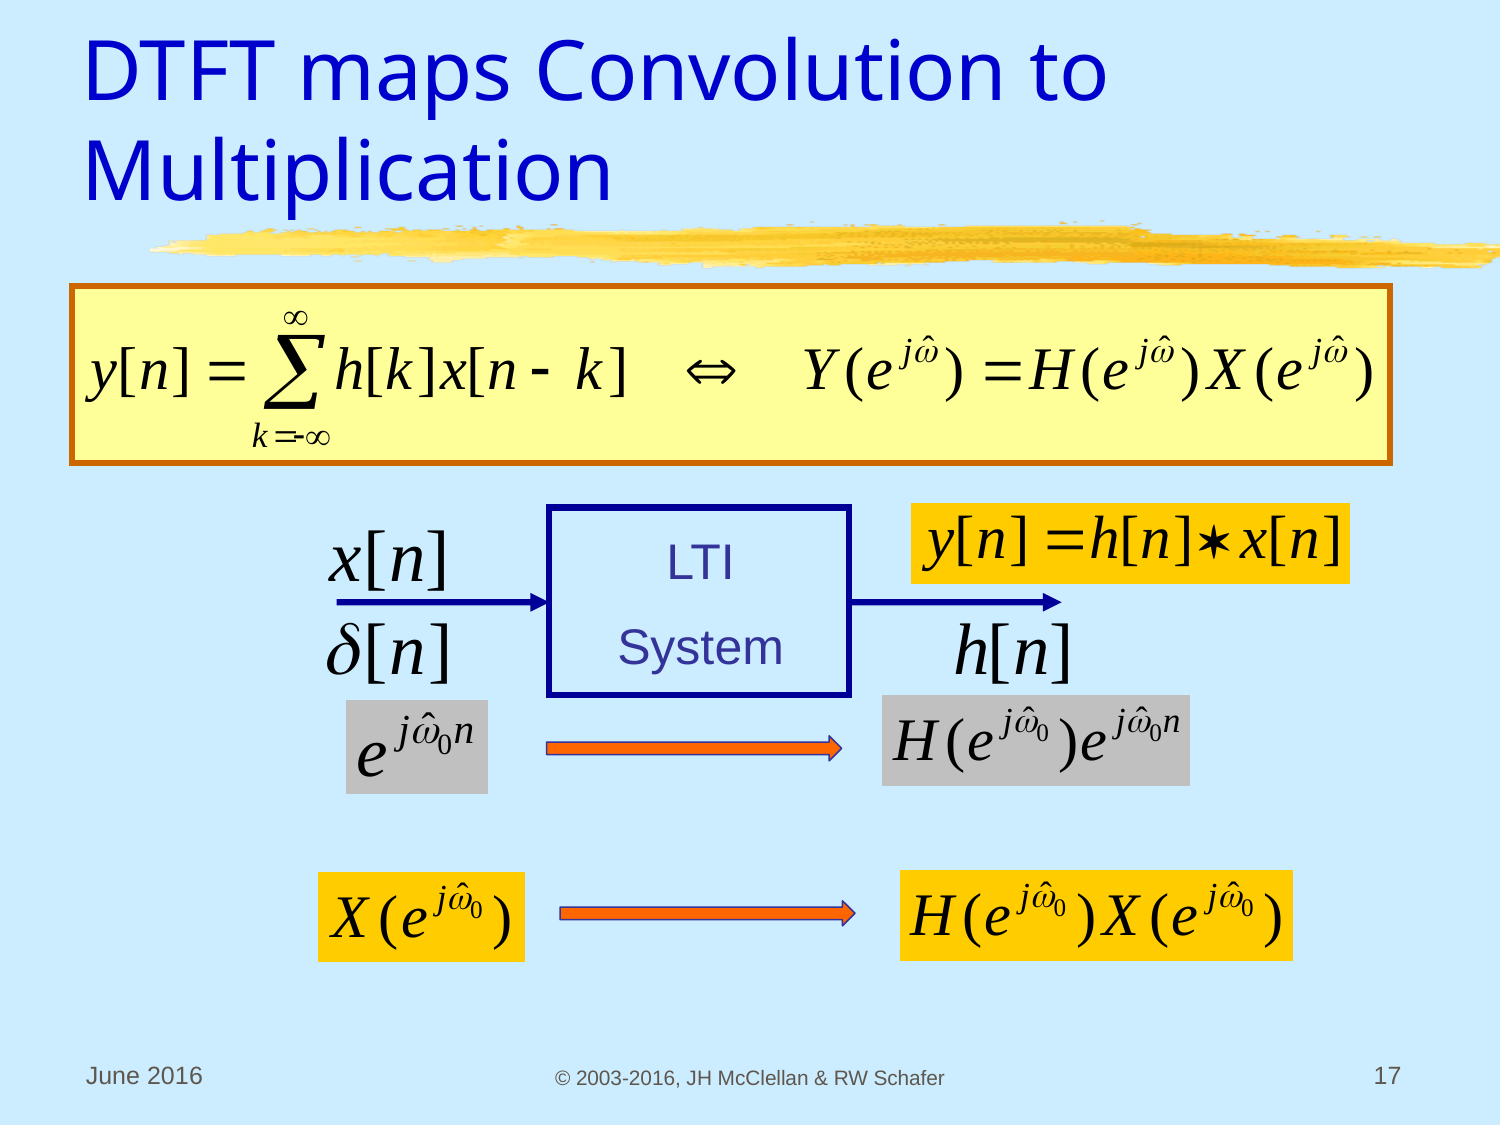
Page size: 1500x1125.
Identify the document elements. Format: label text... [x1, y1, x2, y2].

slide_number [70, 1021, 384, 1098]
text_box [882, 694, 1191, 787]
footer © 2003-2016, JH McClellan & RW Schafer [512, 1021, 988, 1098]
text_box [74, 288, 1388, 461]
text_box [560, 900, 856, 926]
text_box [336, 507, 1062, 696]
picture [150, 215, 1500, 279]
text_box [346, 699, 489, 795]
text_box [323, 528, 450, 598]
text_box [899, 869, 1294, 962]
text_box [950, 619, 1074, 691]
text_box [323, 617, 450, 691]
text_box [911, 502, 1351, 585]
slide_number 17 [1103, 1021, 1417, 1098]
title DTFT maps Convolution to Multiplication [66, 37, 1342, 226]
text_box [546, 735, 842, 761]
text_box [317, 871, 526, 963]
